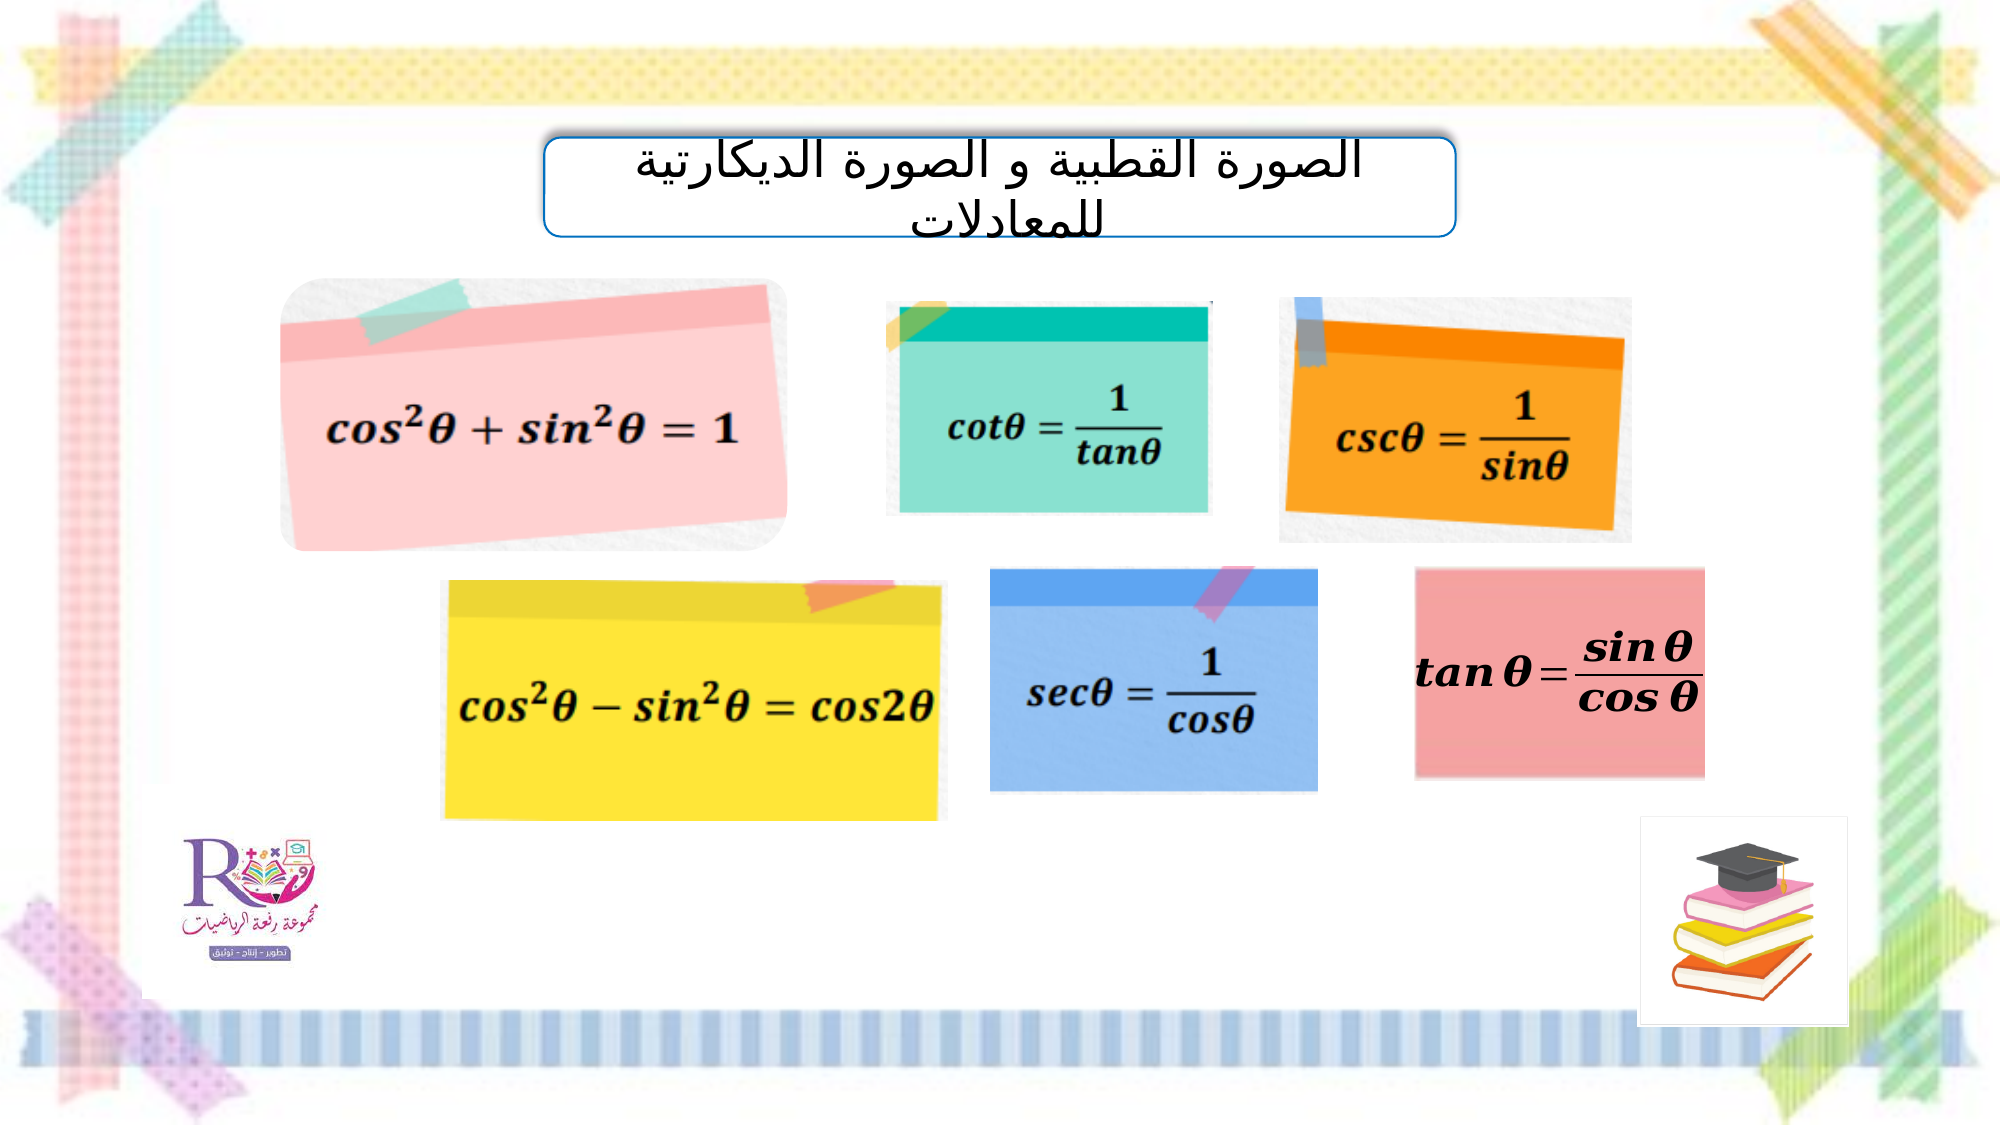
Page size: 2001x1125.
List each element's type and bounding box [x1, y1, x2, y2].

text_box [1414, 566, 1705, 781]
picture [0, 0, 2000, 1125]
